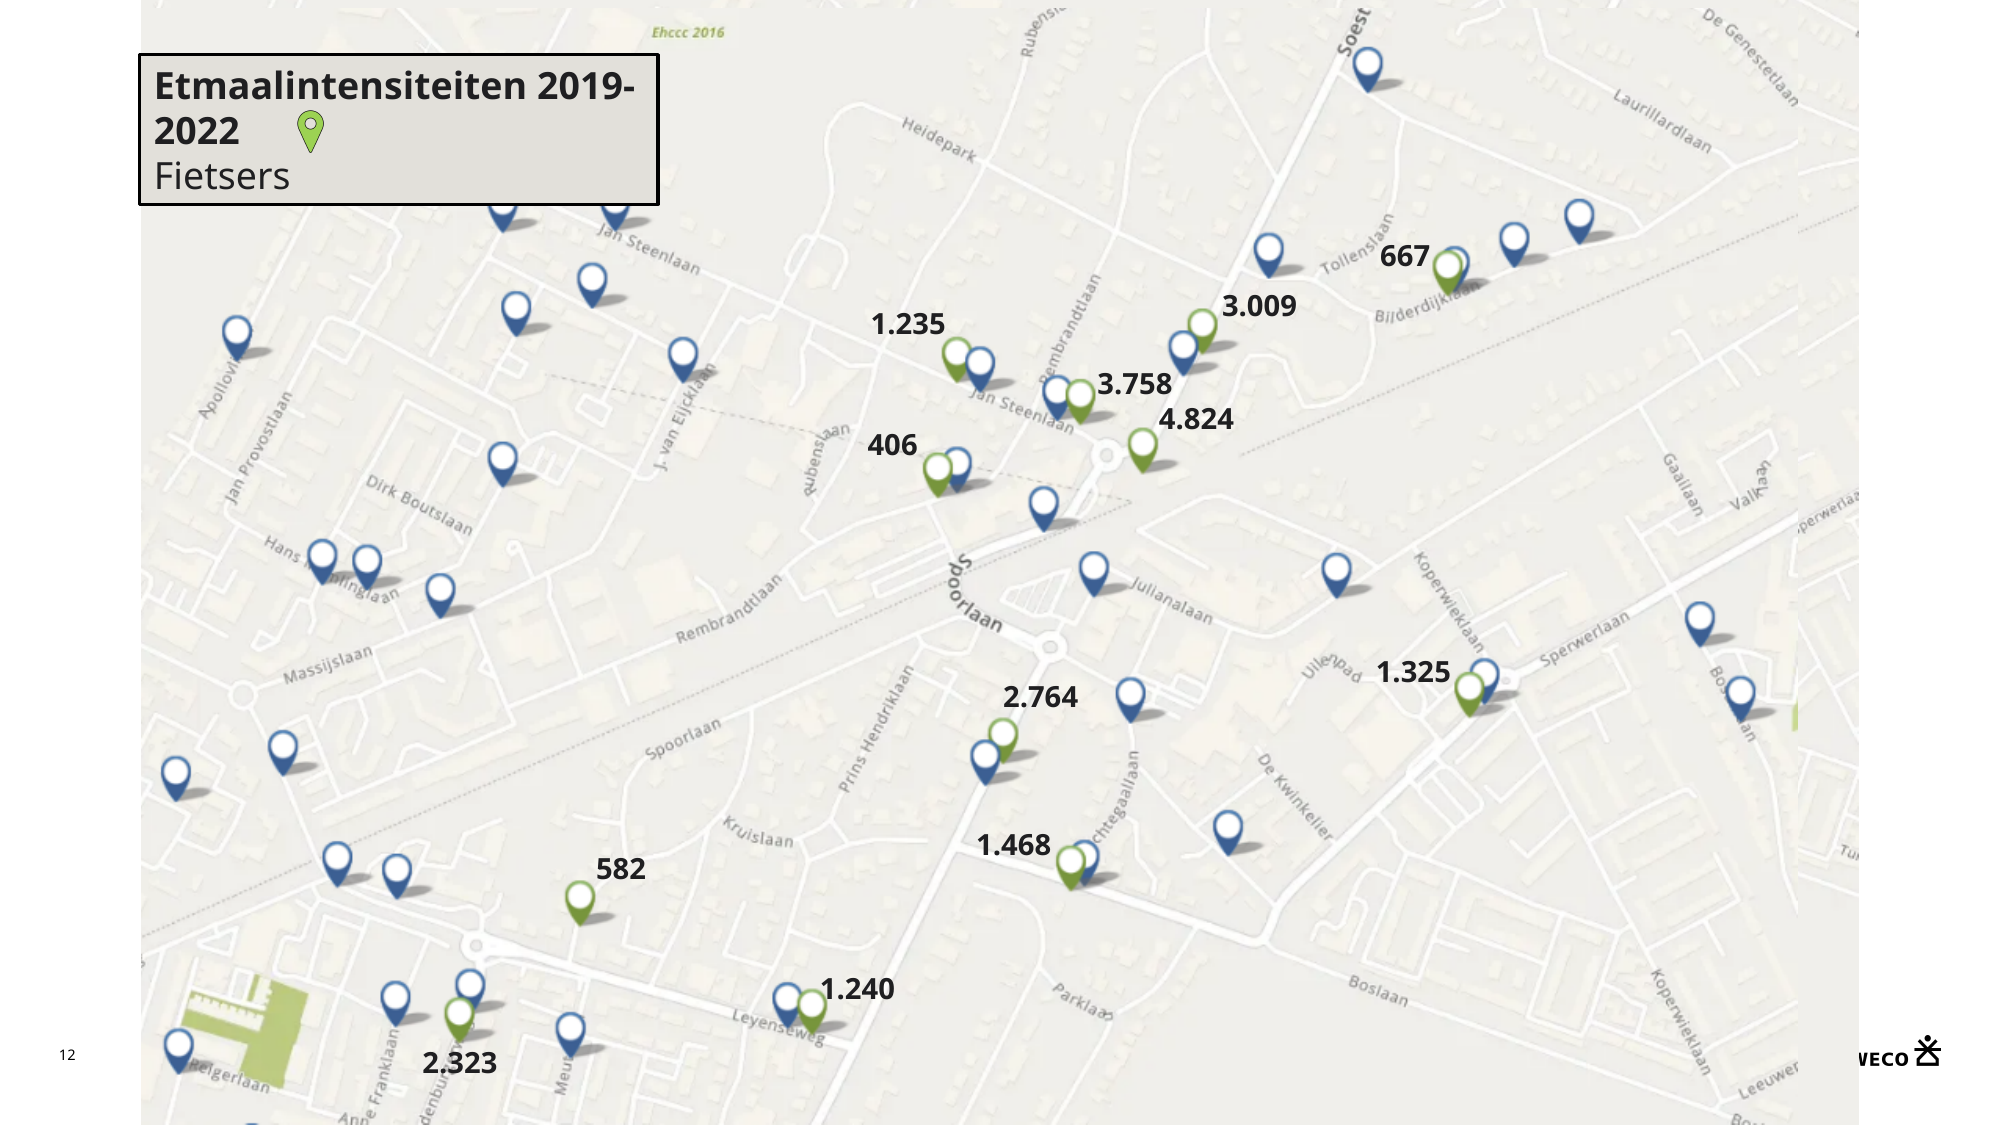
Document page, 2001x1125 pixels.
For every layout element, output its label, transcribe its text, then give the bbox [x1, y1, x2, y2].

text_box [139, 54, 659, 161]
slide_number 12 [58, 1036, 118, 1066]
picture [141, 0, 1941, 1125]
